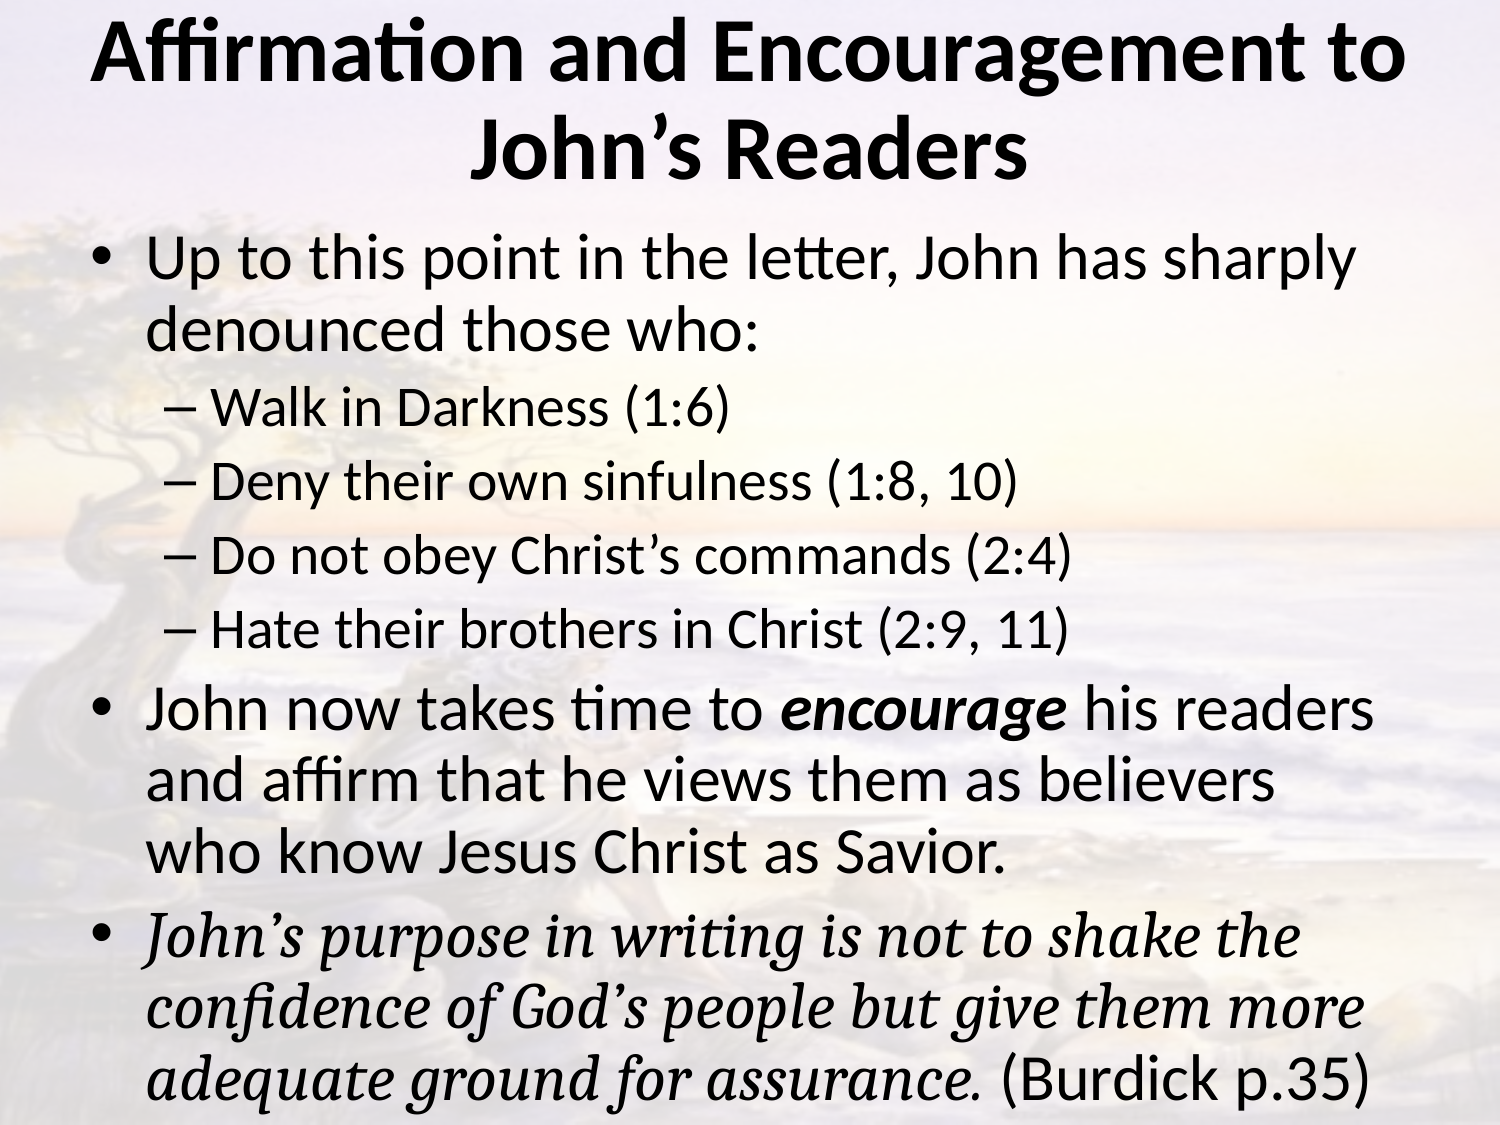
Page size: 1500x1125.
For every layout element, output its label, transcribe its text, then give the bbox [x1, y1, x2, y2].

list Up to this point in the letter, John has sharply denounced those who: Walk in Darkness (1:6) Deny their own sinfulness (1:8, 10) Do not obey Christ’s commands (2:4) Hate their brothers in Christ (2:9, 11) John now takes time to encourage his readers and affirm that he views them as believers who know Jesus Christ as Savior. John’s purpose in writing is not to shake the confidence of God’s people but give them more adequate ground for assurance. (Burdick p.35) [75, 215, 1425, 1125]
title Affirmation and Encouragement to John’s Readers [0, 0, 1500, 202]
